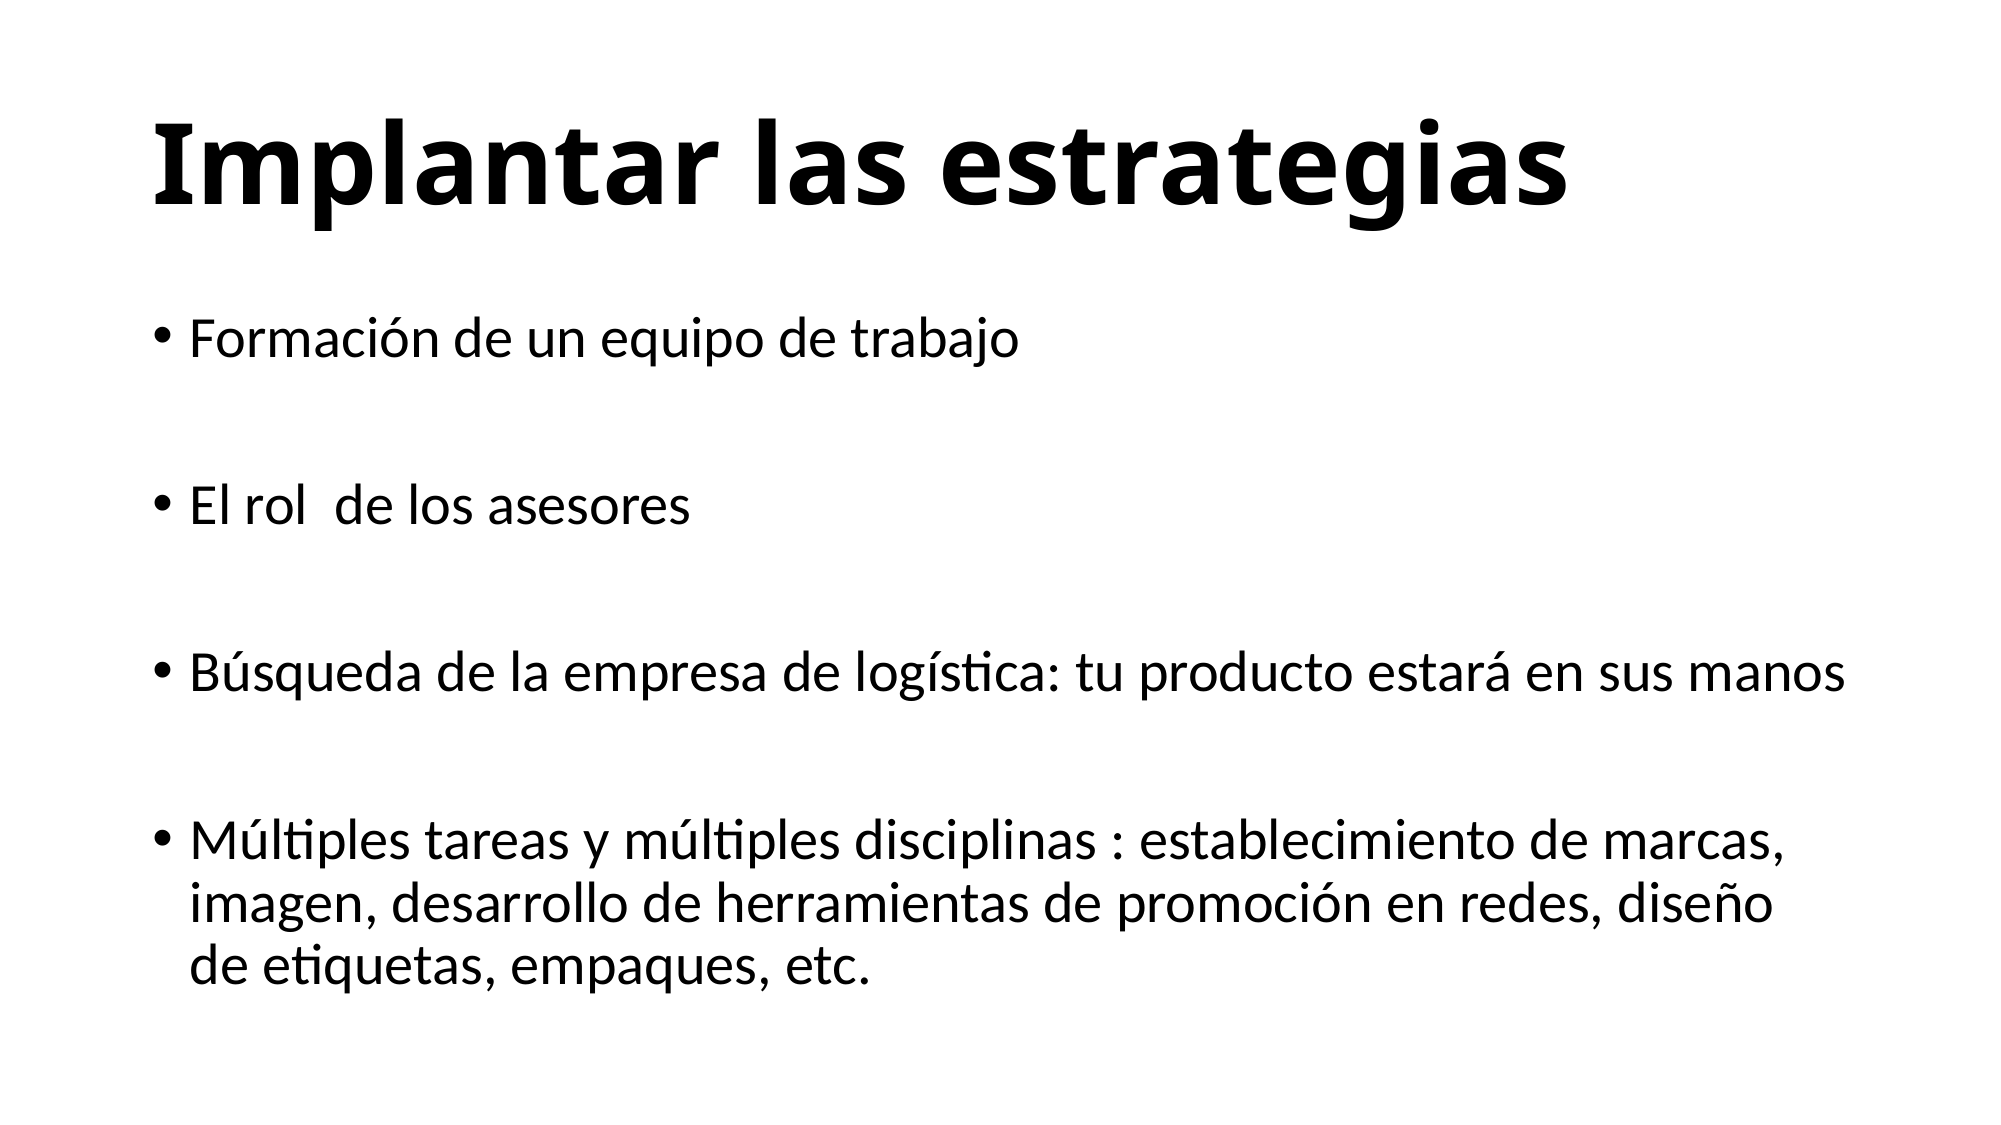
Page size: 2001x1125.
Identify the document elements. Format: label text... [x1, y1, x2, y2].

list Formación de un equipo de trabajo El rol de los asesores Búsqueda de la empresa de logística: tu producto estará en sus manos Múltiples tareas y múltiples disciplinas : establecimiento de marcas, imagen, desarrollo de herramientas de promoción en redes, diseño de etiquetas, empaques, etc. [137, 299, 1863, 1014]
title Implantar las estrategias [137, 59, 1863, 278]
